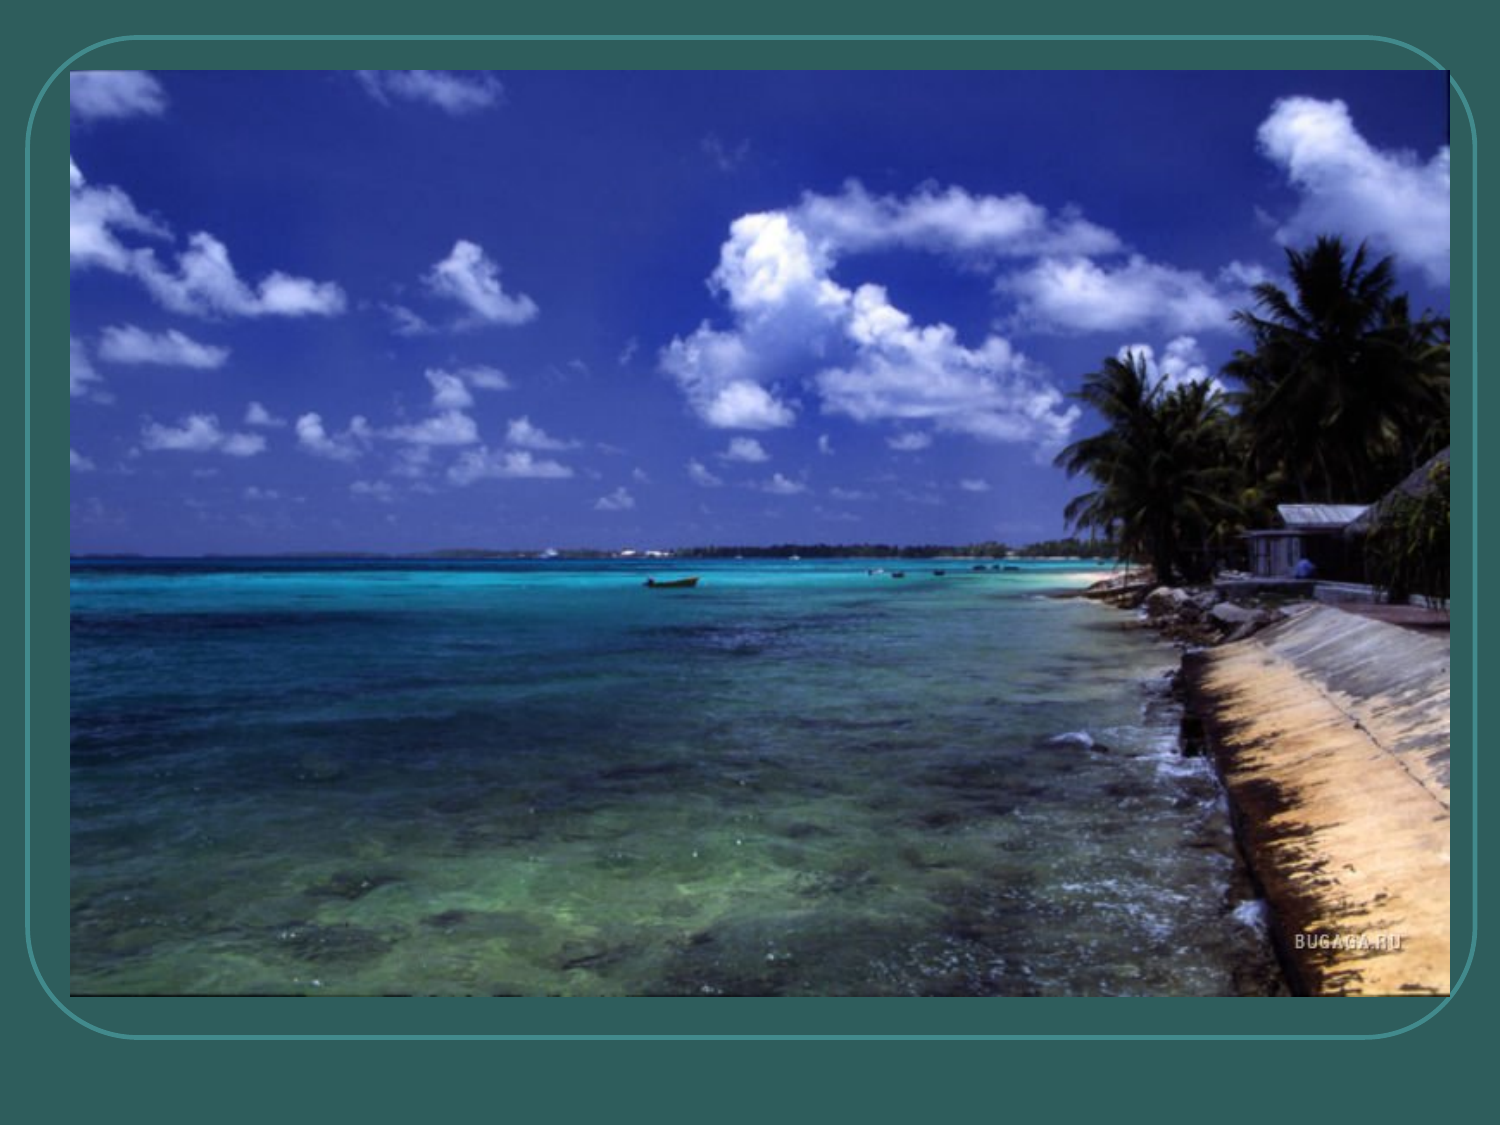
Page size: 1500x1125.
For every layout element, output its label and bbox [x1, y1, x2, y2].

list [70, 70, 1450, 997]
